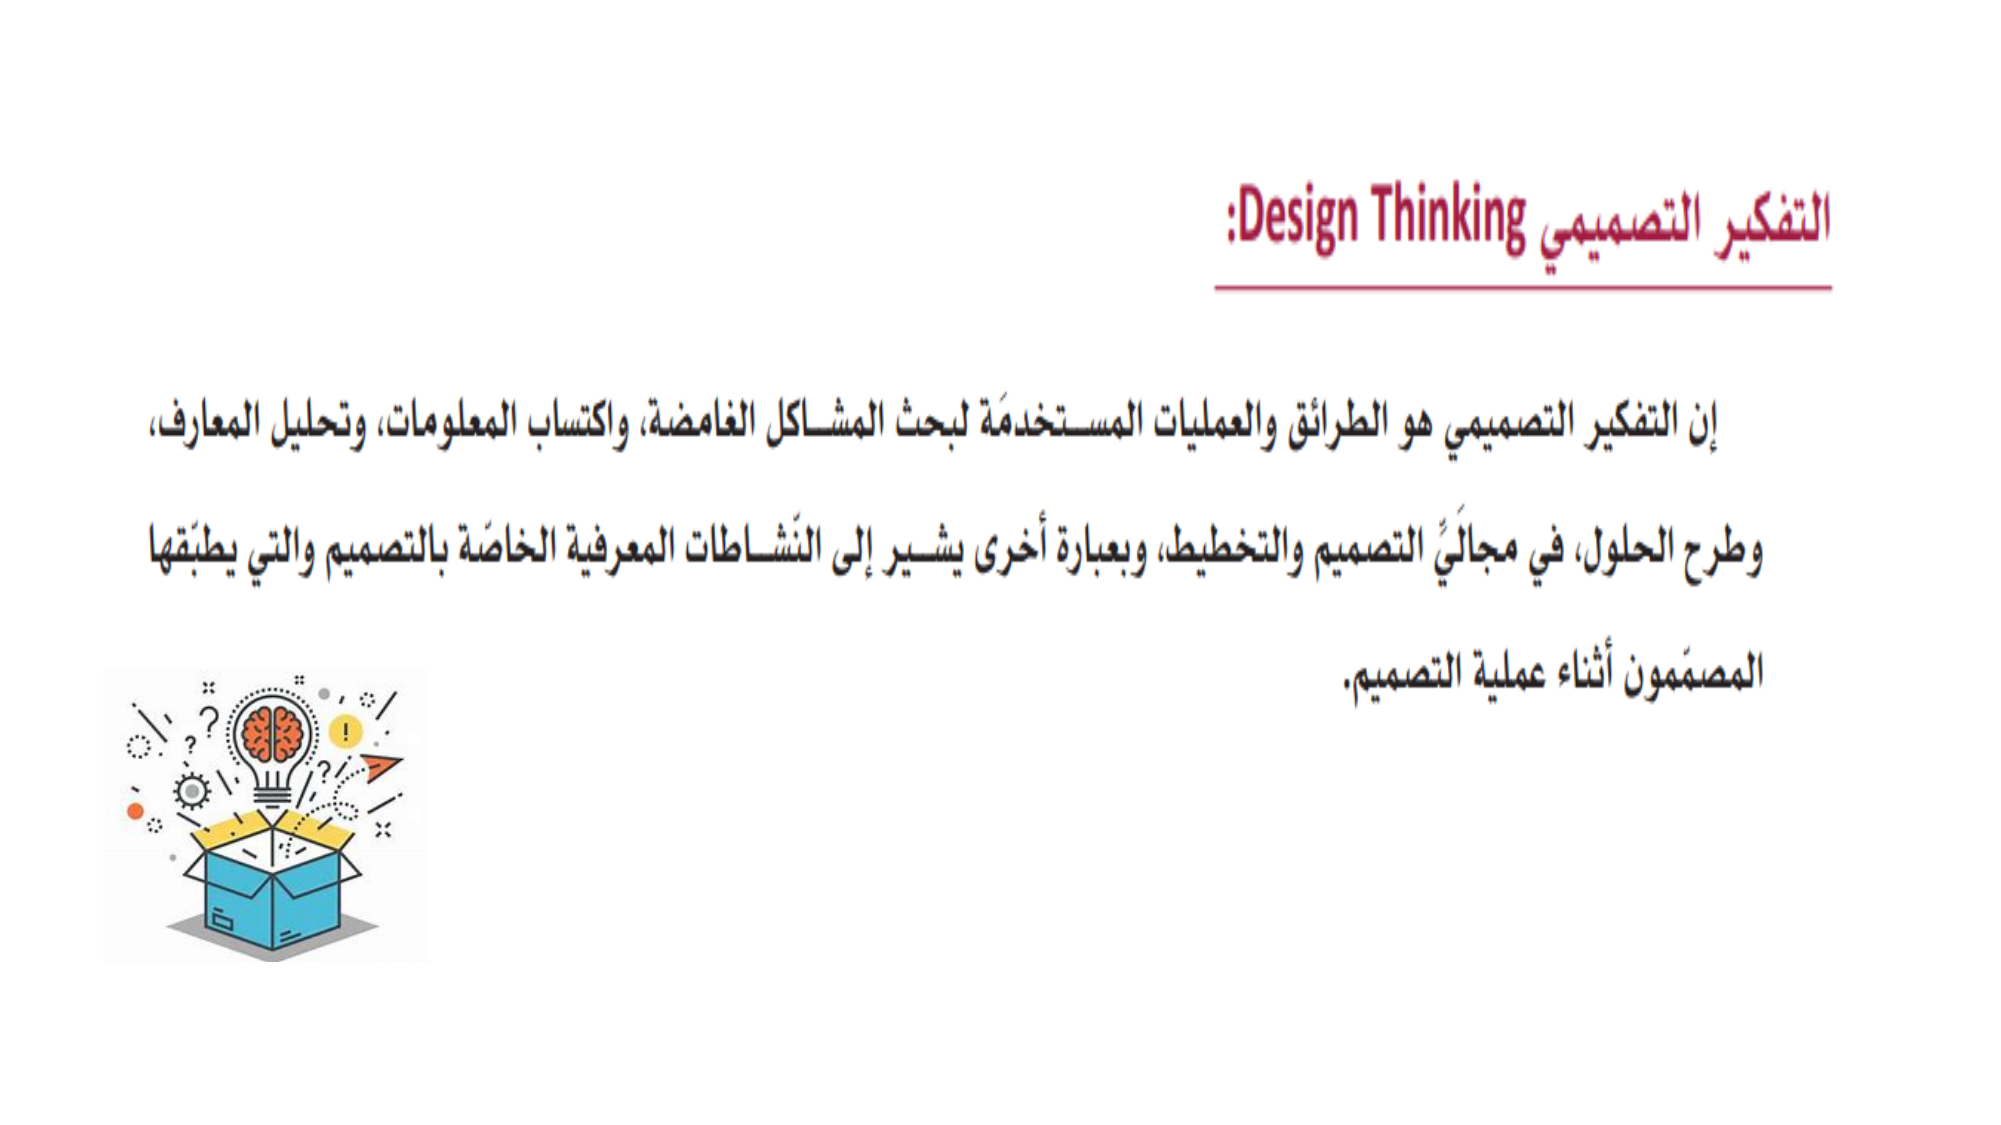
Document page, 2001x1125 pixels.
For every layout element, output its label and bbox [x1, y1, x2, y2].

picture [1201, 155, 1862, 325]
picture [103, 382, 1770, 962]
